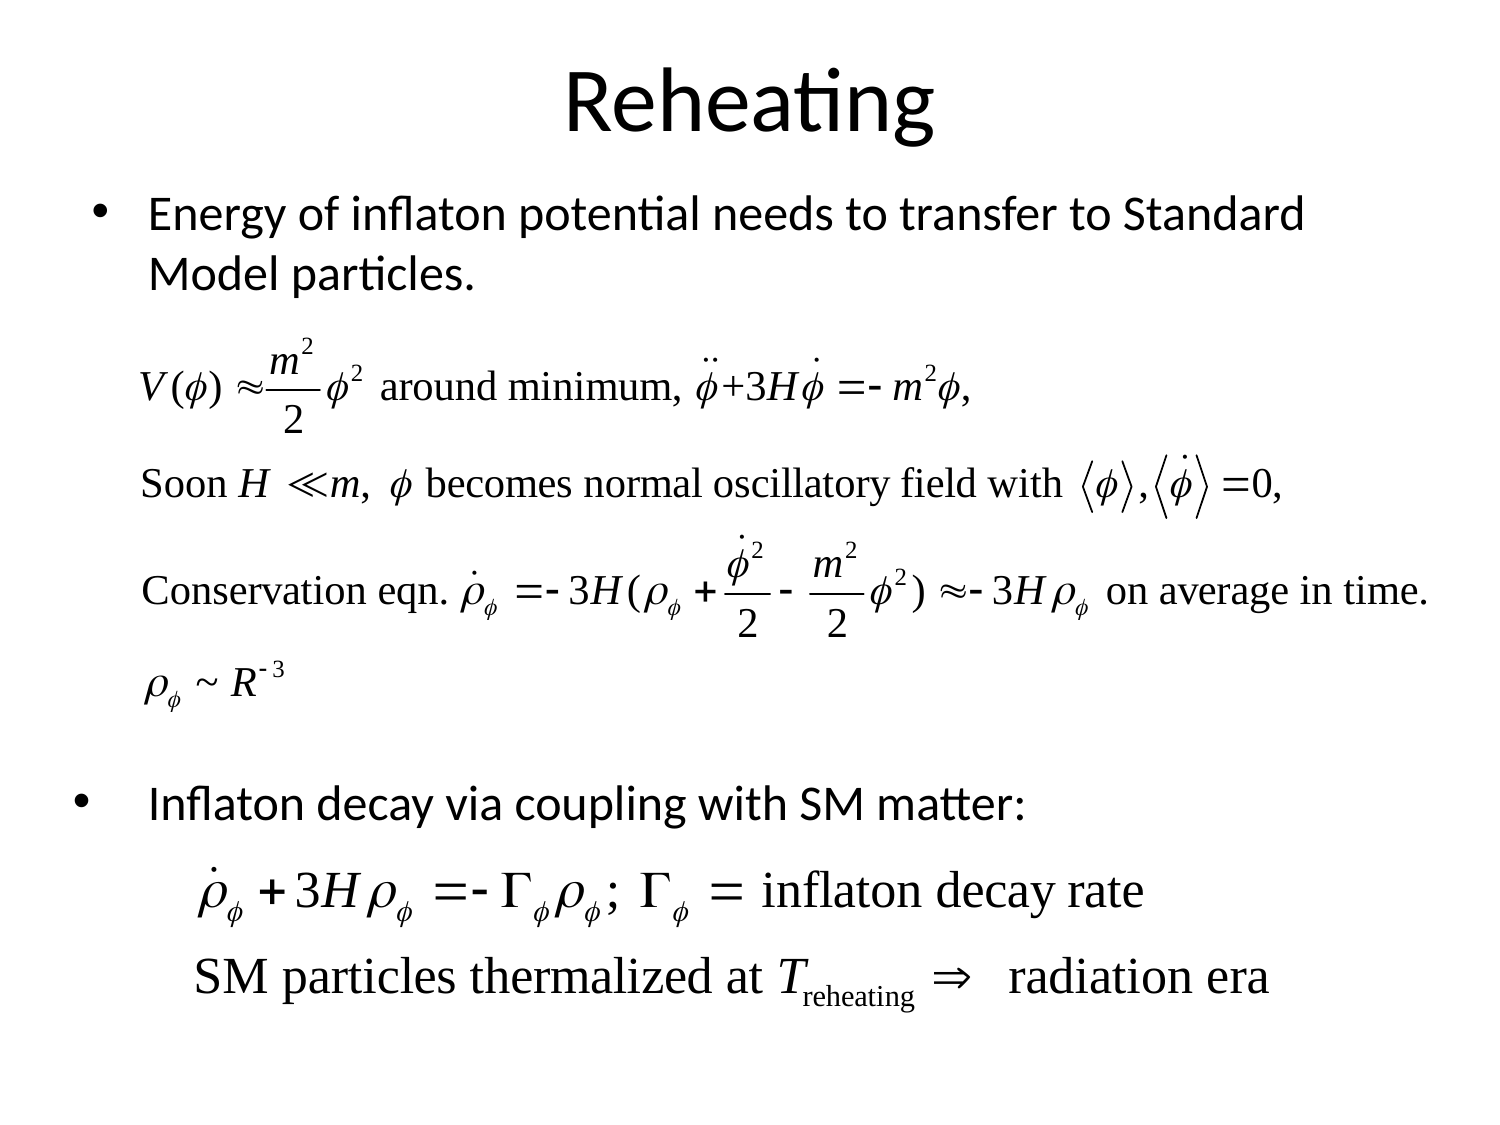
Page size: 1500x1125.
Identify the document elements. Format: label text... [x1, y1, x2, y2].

list Energy of inflaton potential needs to transfer to Standard Model particles. [76, 172, 1425, 1005]
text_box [135, 325, 1436, 723]
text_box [187, 857, 1282, 1024]
text_box Inflaton decay via coupling with SM matter: [58, 763, 1054, 838]
title Reheating [75, 30, 1425, 159]
